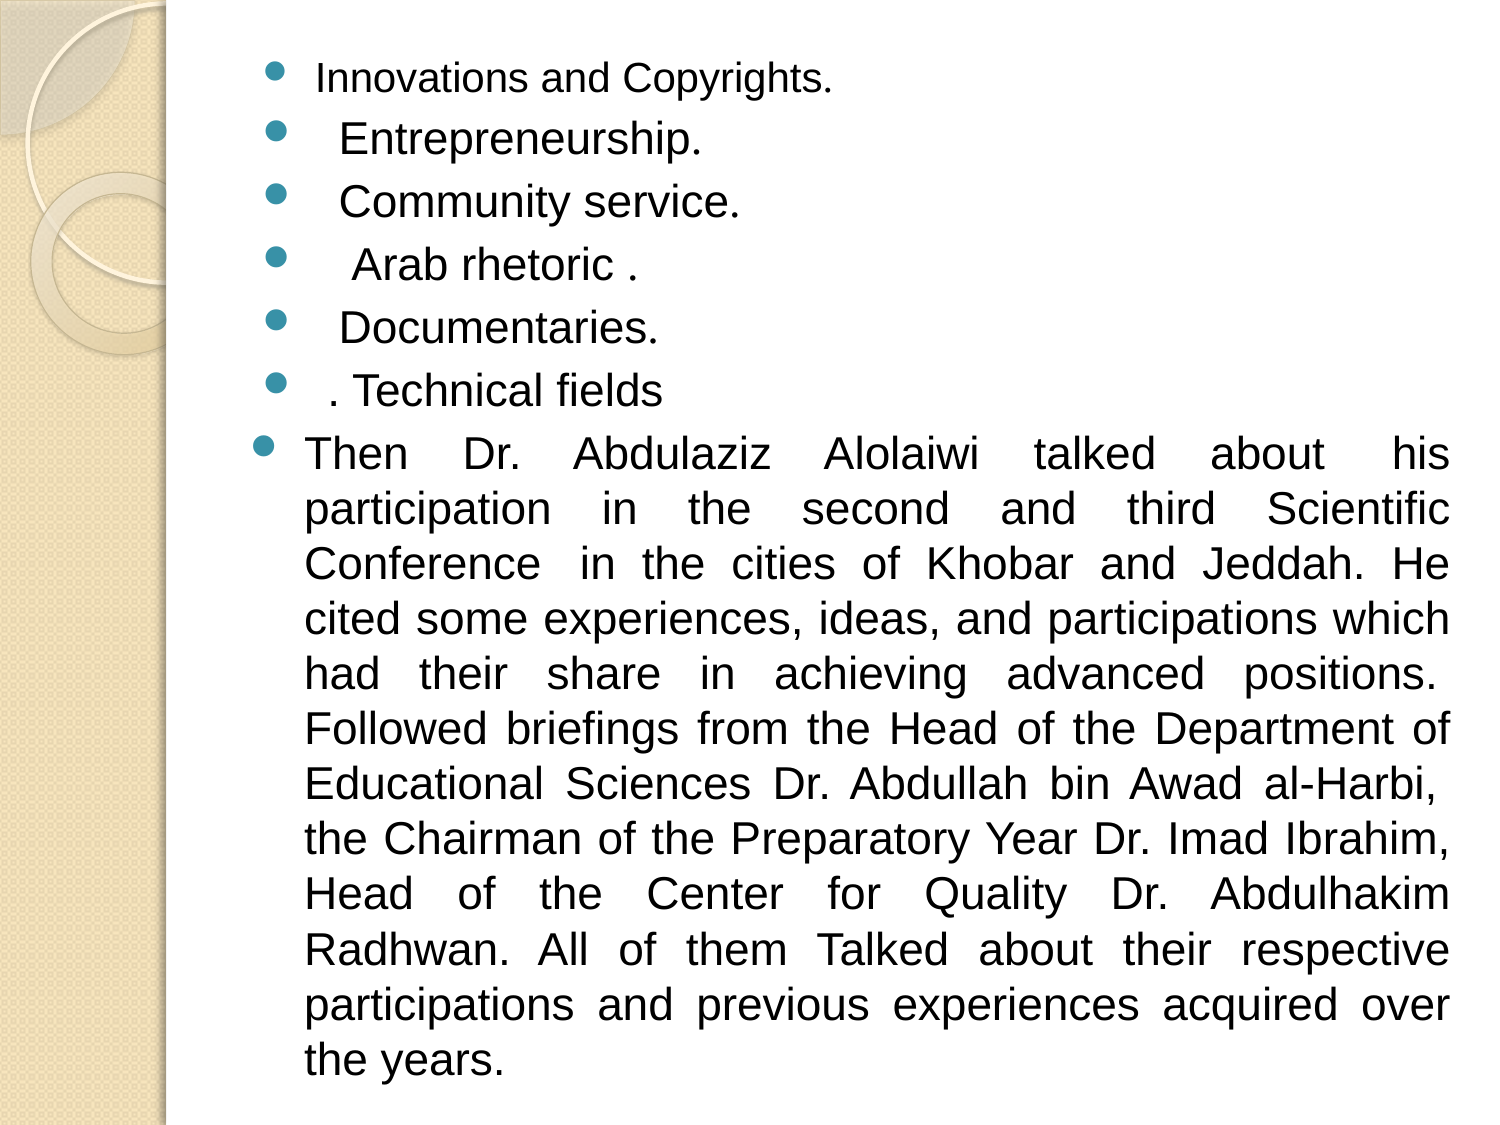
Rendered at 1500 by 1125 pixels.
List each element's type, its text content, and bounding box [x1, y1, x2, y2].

list Innovations and Copyrights. Entrepreneurship. Community service. Arab rhetoric . Documentaries. . Technical fields Then Dr. Abdulaziz Alolaiwi talked about his participation in the second and third Scientific Conference in the cities of Khobar and Jeddah. He cited some experiences, ideas, and participations which had their share in achieving advanced positions. Followed briefings from the Head of the Department of Educational Sciences Dr. Abdullah bin Awad al-Harbi, the Chairman of the Preparatory Year Dr. Imad Ibrahim, Head of the Center for Quality Dr. Abdulhakim Radhwan. All of them Talked about their respective participations and previous experiences acquired over the years. [235, 42, 1466, 1094]
